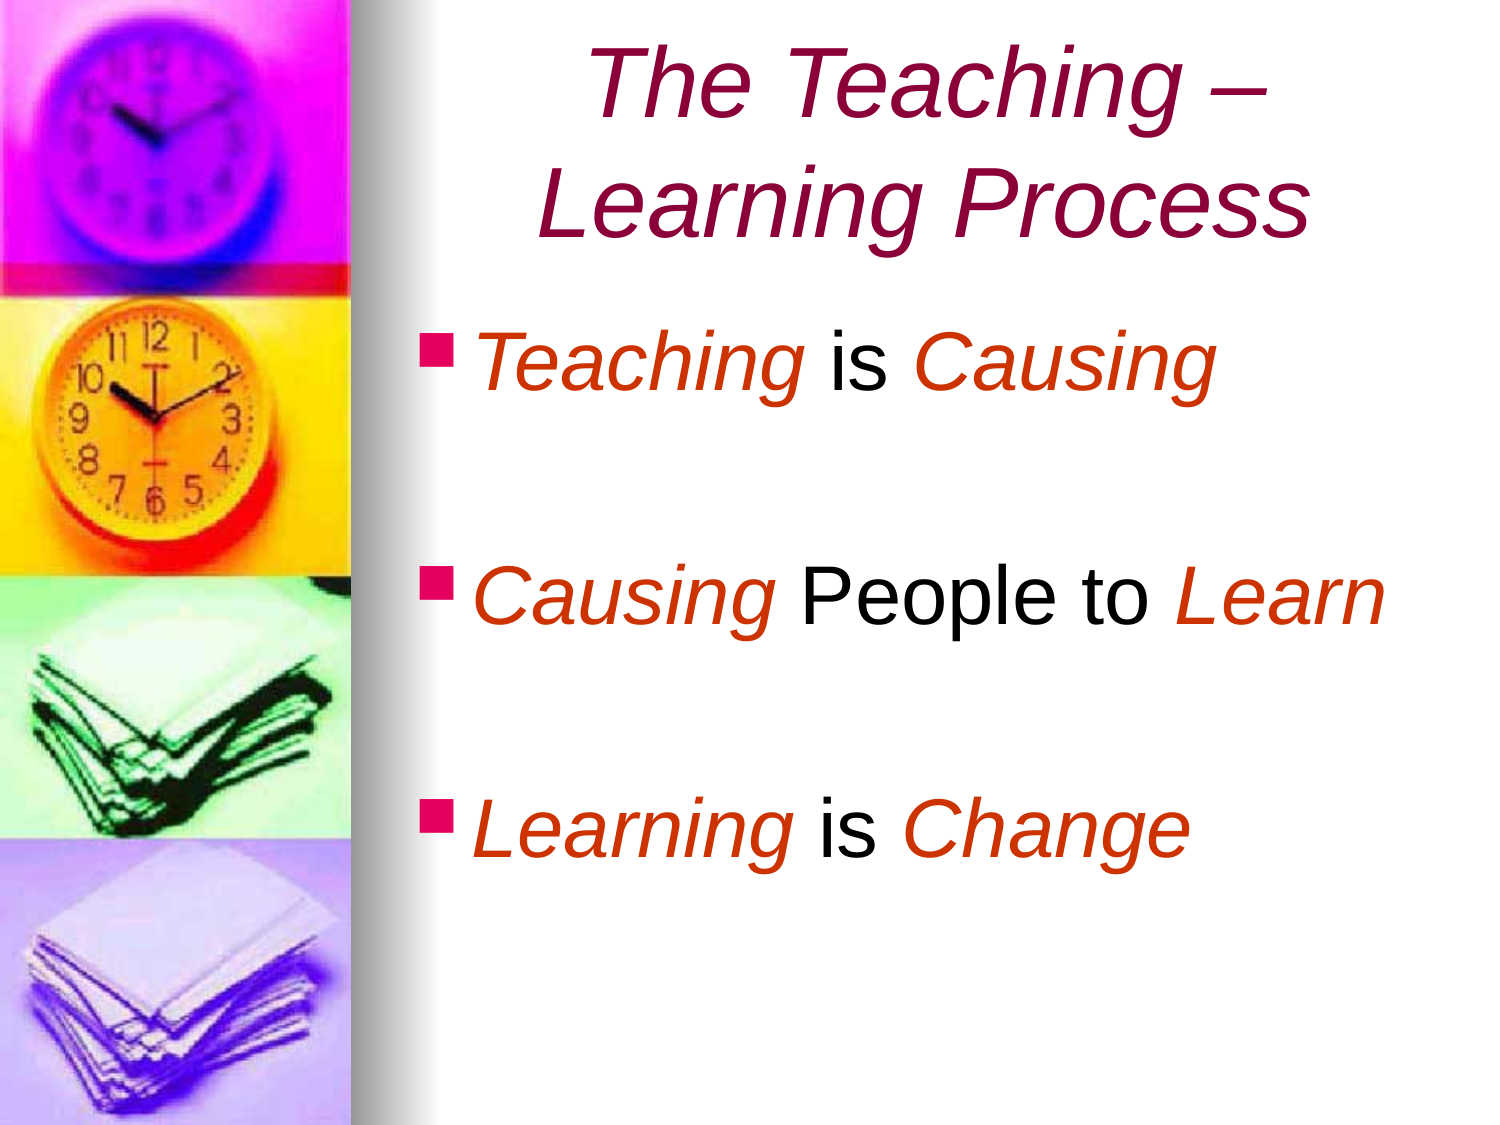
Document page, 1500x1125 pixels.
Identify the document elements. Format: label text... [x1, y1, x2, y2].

picture [0, 0, 351, 1125]
title The Teaching – Learning Process [399, 37, 1451, 238]
list Teaching is Causing Causing People to Learn Learning is Change [399, 299, 1451, 1038]
